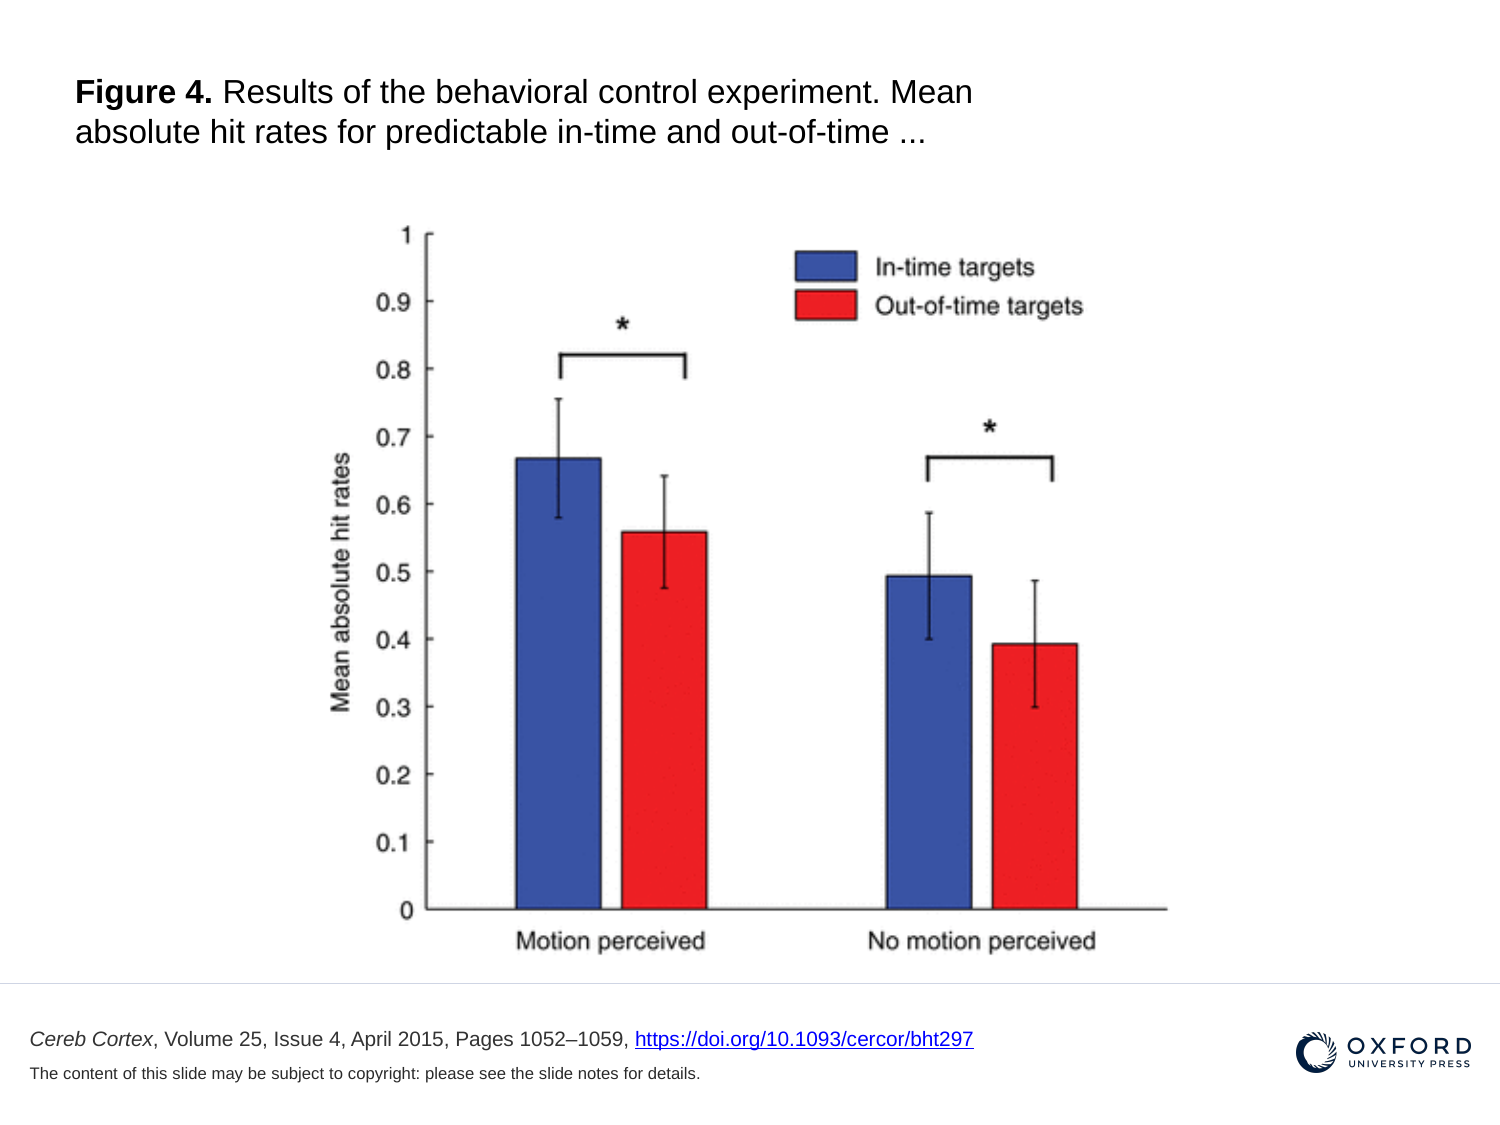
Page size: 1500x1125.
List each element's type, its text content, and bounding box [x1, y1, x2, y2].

footer Cereb Cortex, Volume 25, Issue 4, April 2015, Pages 1052–1059, https://doi.org/10.1093/cercor/bht297 The content of this slide may be subject to copyright: please see the slide notes for details. [0, 983, 1260, 1125]
picture [329, 224, 1170, 957]
picture [1296, 1032, 1471, 1073]
title Figure 4. Results of the behavioral control experiment. Mean absolute hit rates for predictable in-time and out-of-time ... [75, 69, 1078, 171]
